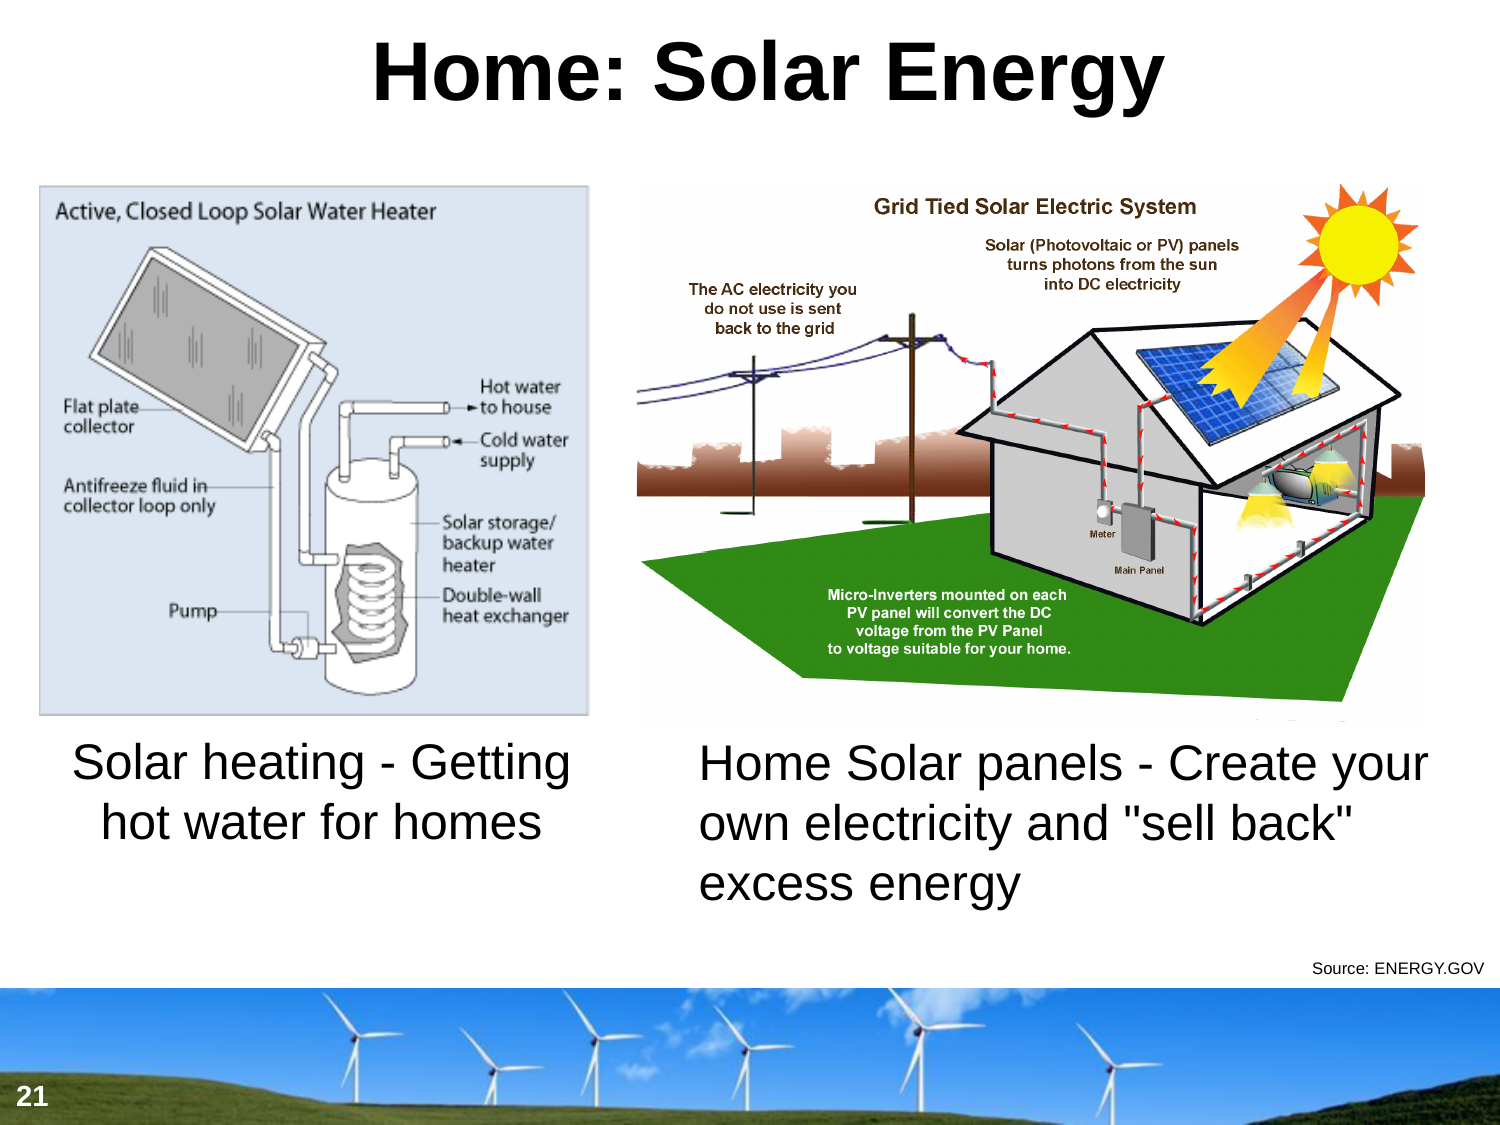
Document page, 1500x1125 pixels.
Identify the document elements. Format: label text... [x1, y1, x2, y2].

text_box [636, 184, 1425, 731]
text_box [39, 184, 590, 714]
text_box Solar heating - Getting hot water for homes [21, 714, 622, 851]
text_box [0, 988, 1500, 1125]
title Home: Solar Energy [75, 16, 1425, 133]
text_box Home Solar panels - Create your own electricity and "sell back" excess energy [683, 715, 1472, 920]
text_box Source: ENERGY.GOV [179, 936, 1500, 1000]
text_box 21 [0, 1062, 65, 1125]
